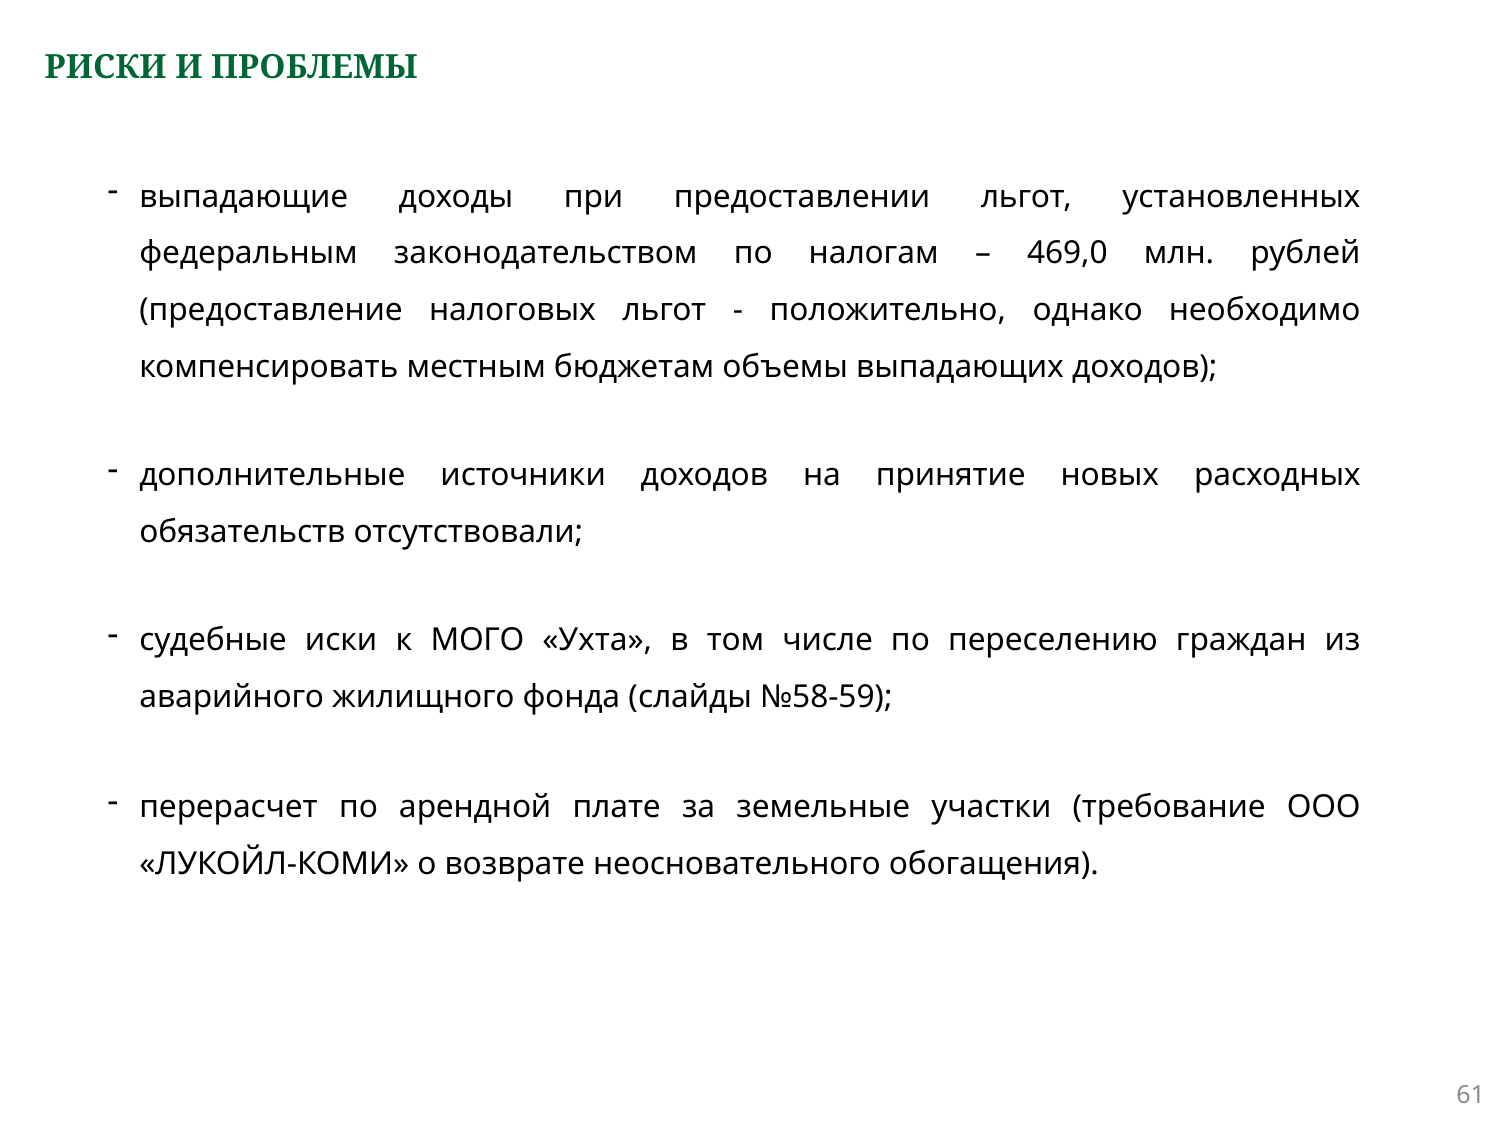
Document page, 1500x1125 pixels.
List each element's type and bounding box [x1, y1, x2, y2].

list [26, 149, 1377, 892]
slide_number [1149, 1065, 1500, 1125]
title [29, 29, 1471, 148]
